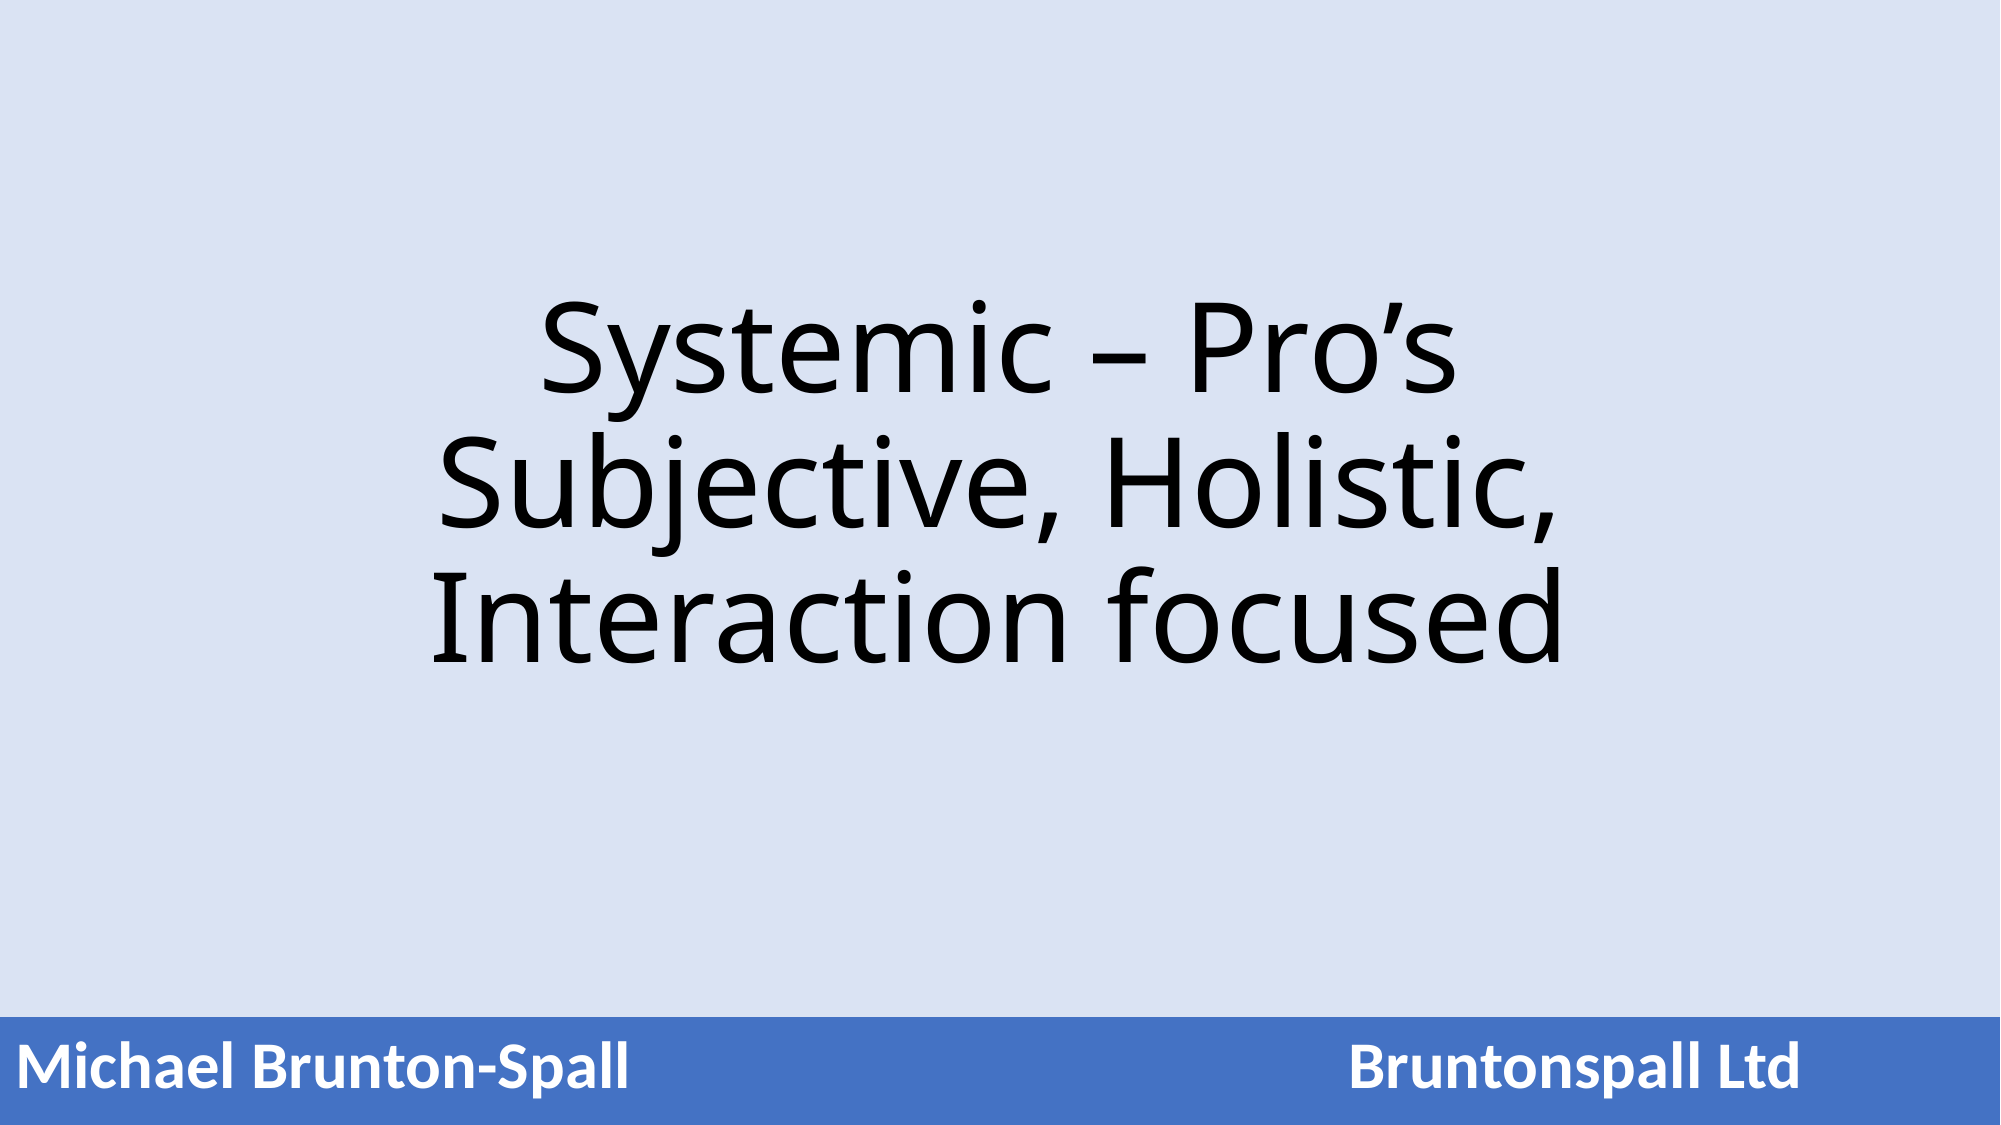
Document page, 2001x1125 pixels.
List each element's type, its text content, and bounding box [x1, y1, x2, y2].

title Systemic – Pro’s Subjective, Holistic, Interaction focused [249, 247, 1750, 878]
